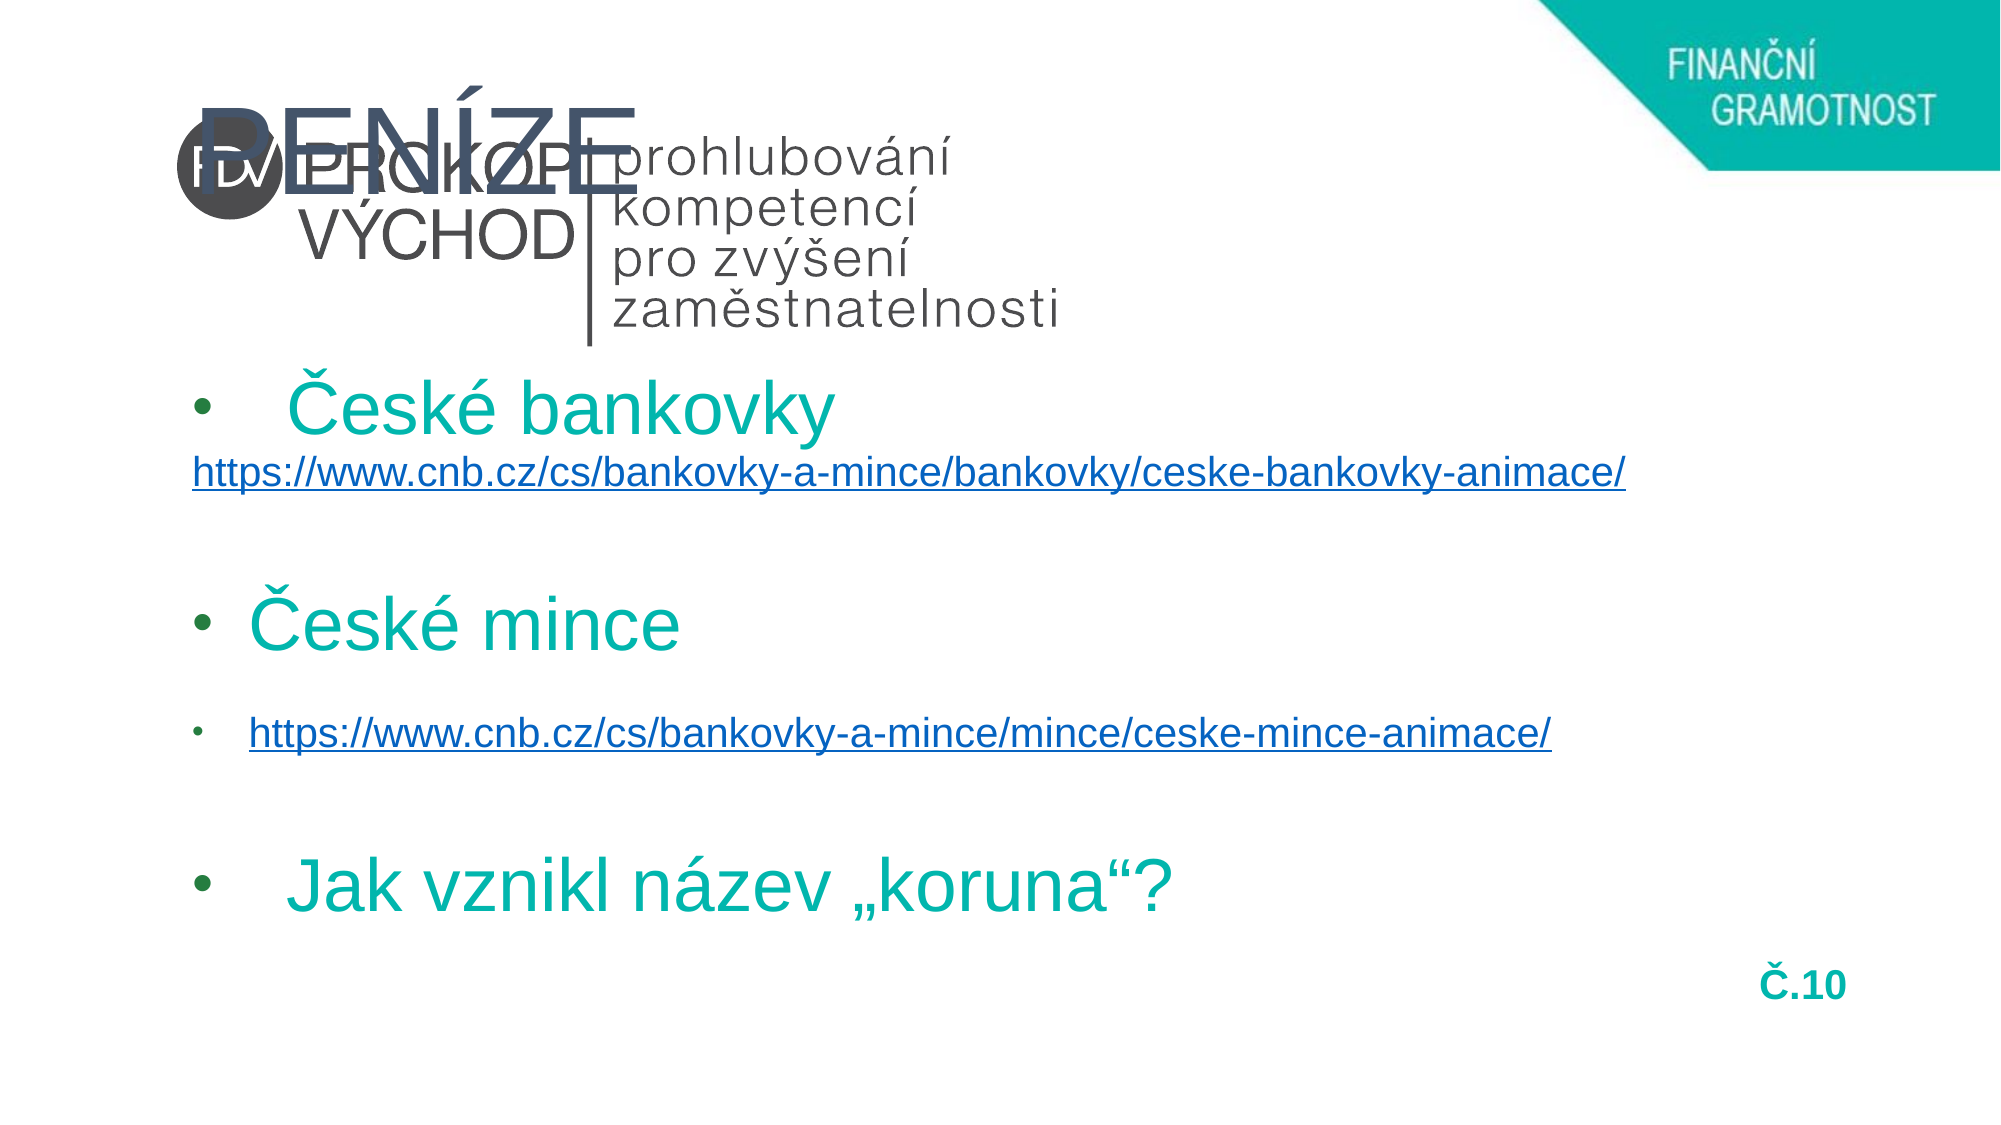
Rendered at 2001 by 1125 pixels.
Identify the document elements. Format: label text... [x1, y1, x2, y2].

text_box Č.10 [1696, 950, 1863, 1016]
picture [0, 0, 2001, 1125]
subtitle České bankovky https://www.cnb.cz/cs/bankovky-a-mince/bankovky/ceske-bankovky-animace/ České mince https://www.cnb.cz/cs/bankovky-a-mince/mince/ceske-mince-animace/ Jak vznikl název „koruna“? [177, 229, 1863, 1100]
title PENÍZE [177, 100, 1863, 229]
